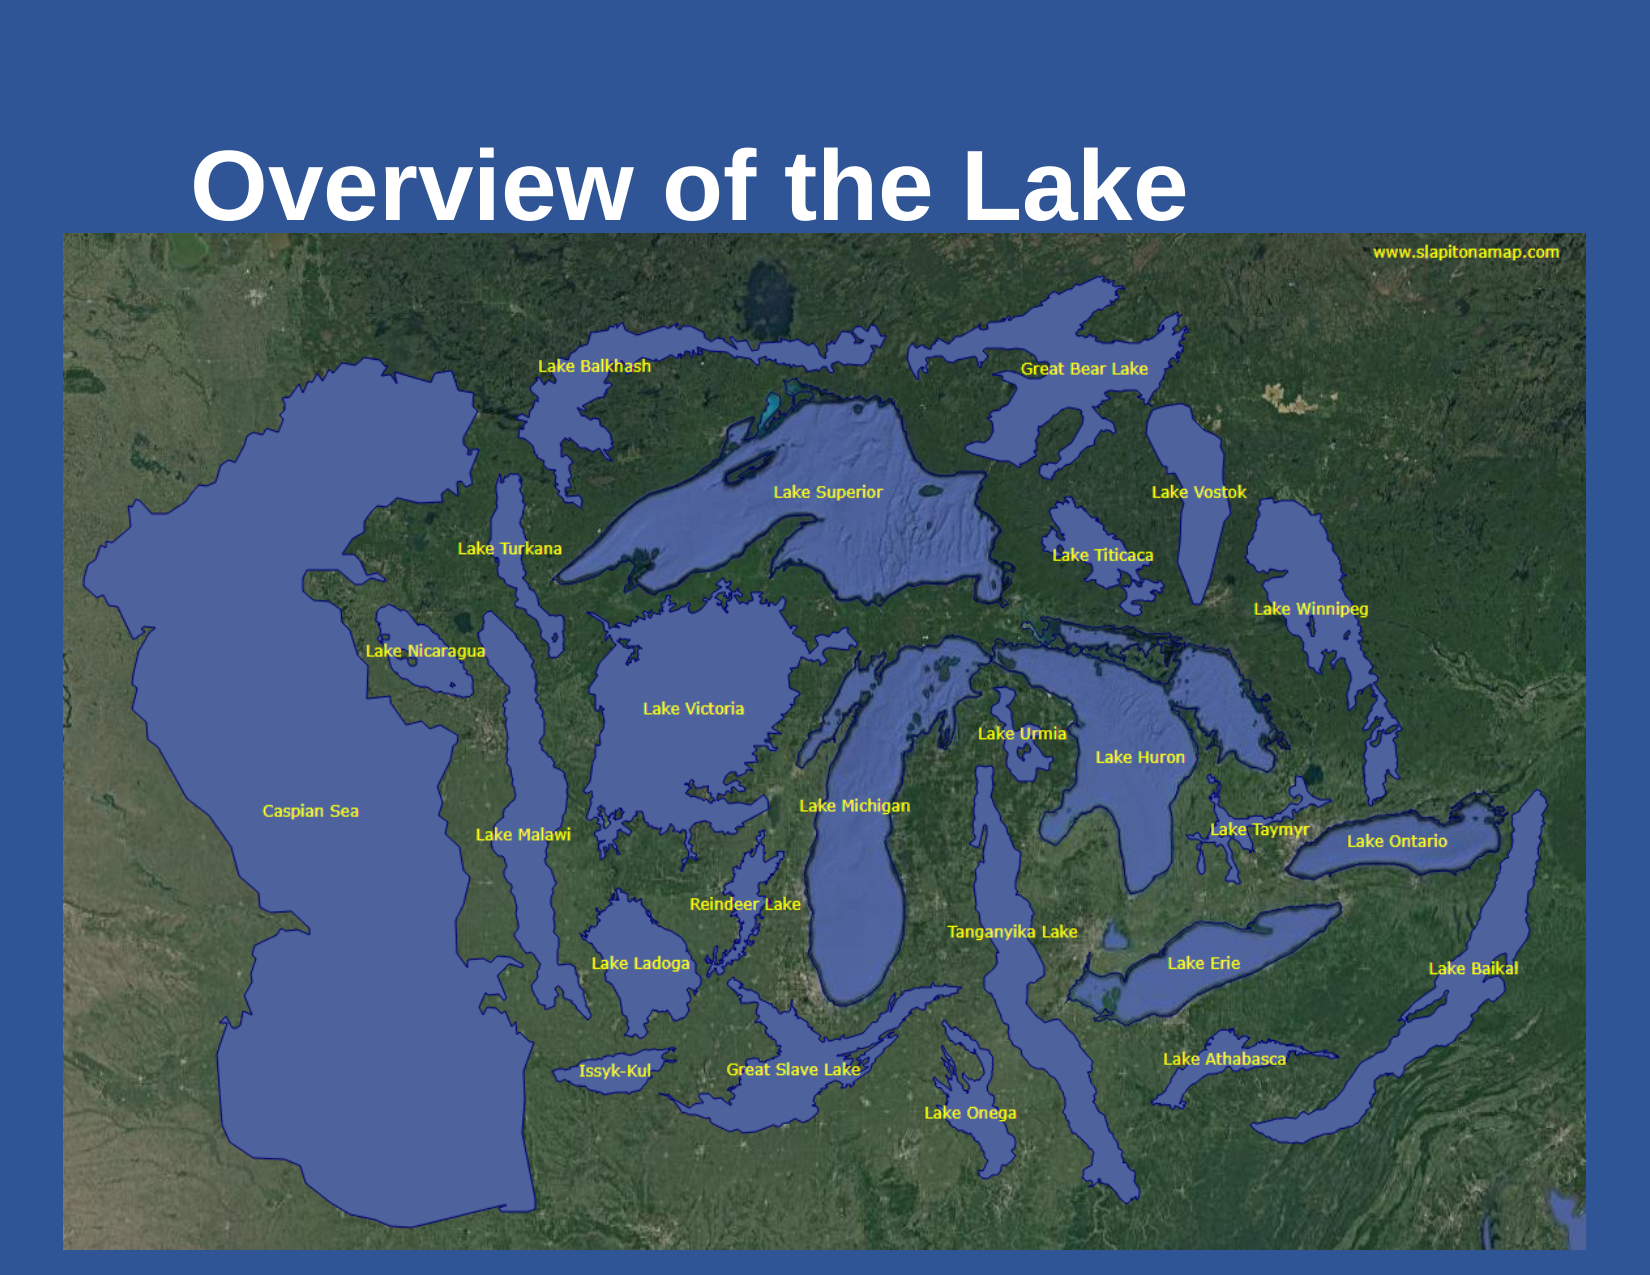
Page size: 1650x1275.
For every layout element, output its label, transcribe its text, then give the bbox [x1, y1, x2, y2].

picture [63, 233, 1586, 1250]
title Overview of the Lake [175, 57, 1599, 304]
